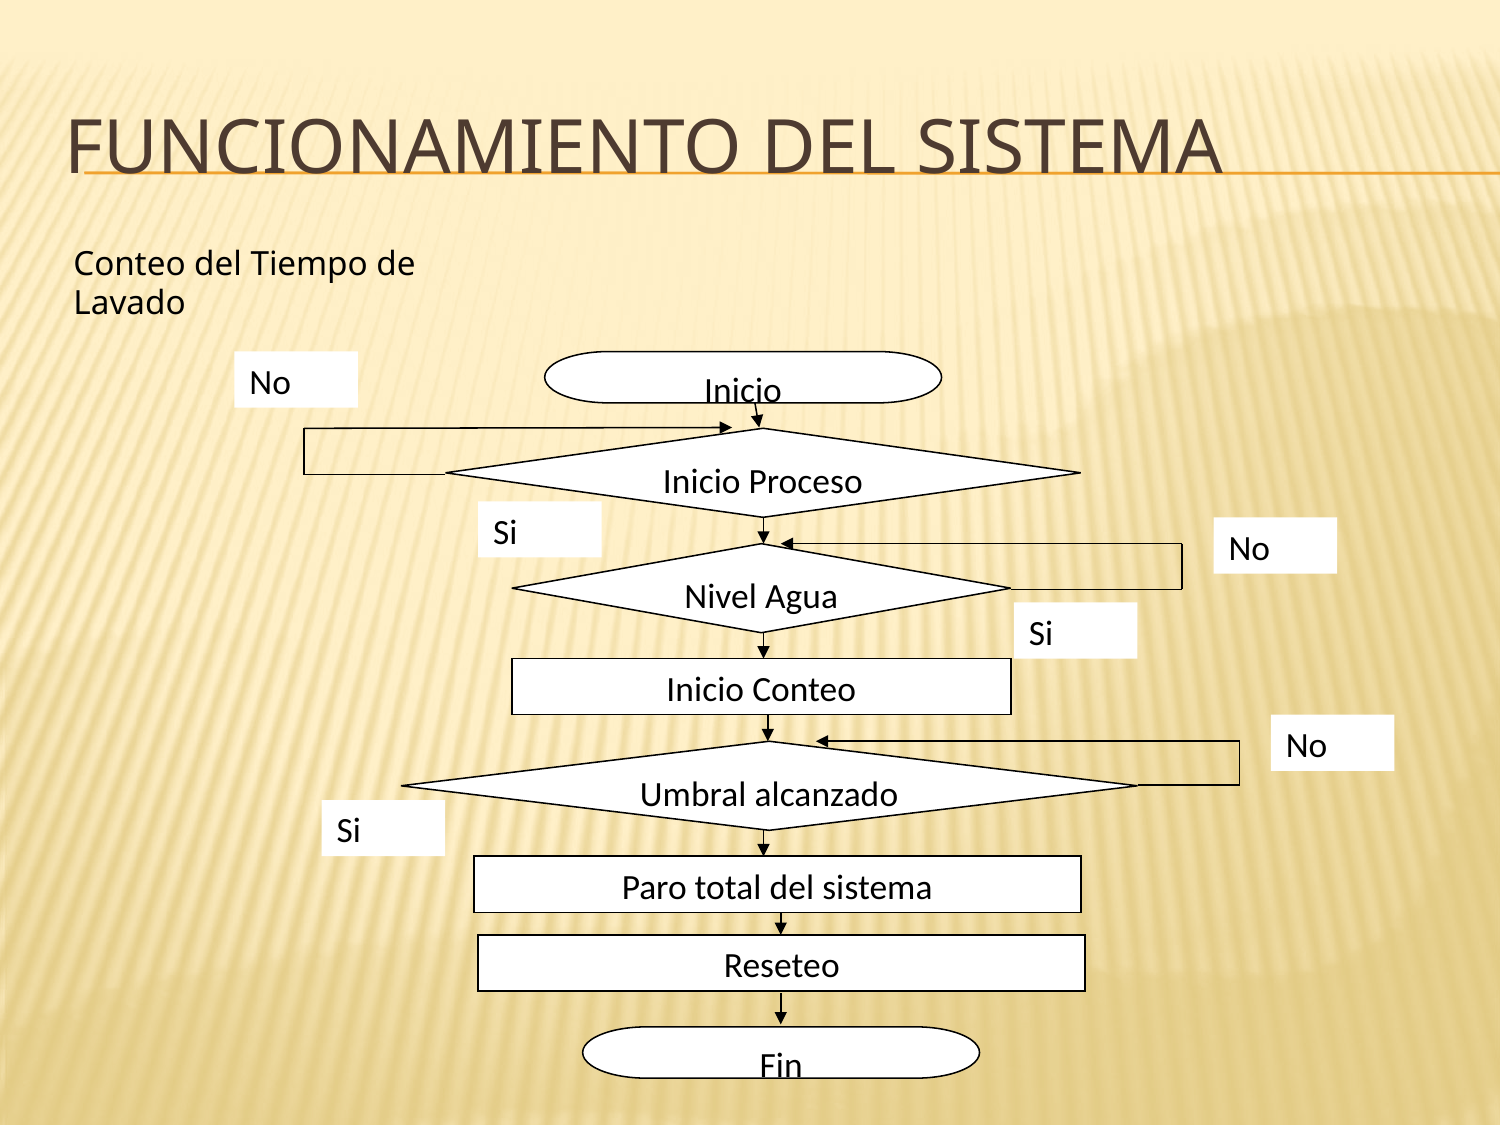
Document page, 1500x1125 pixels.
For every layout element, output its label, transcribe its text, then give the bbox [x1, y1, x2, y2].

title FUNCIONAMIENTO DEL SISTEMA [49, 75, 1475, 213]
text_box Conteo del Tiempo de Lavado [58, 234, 516, 329]
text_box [234, 351, 1395, 1079]
